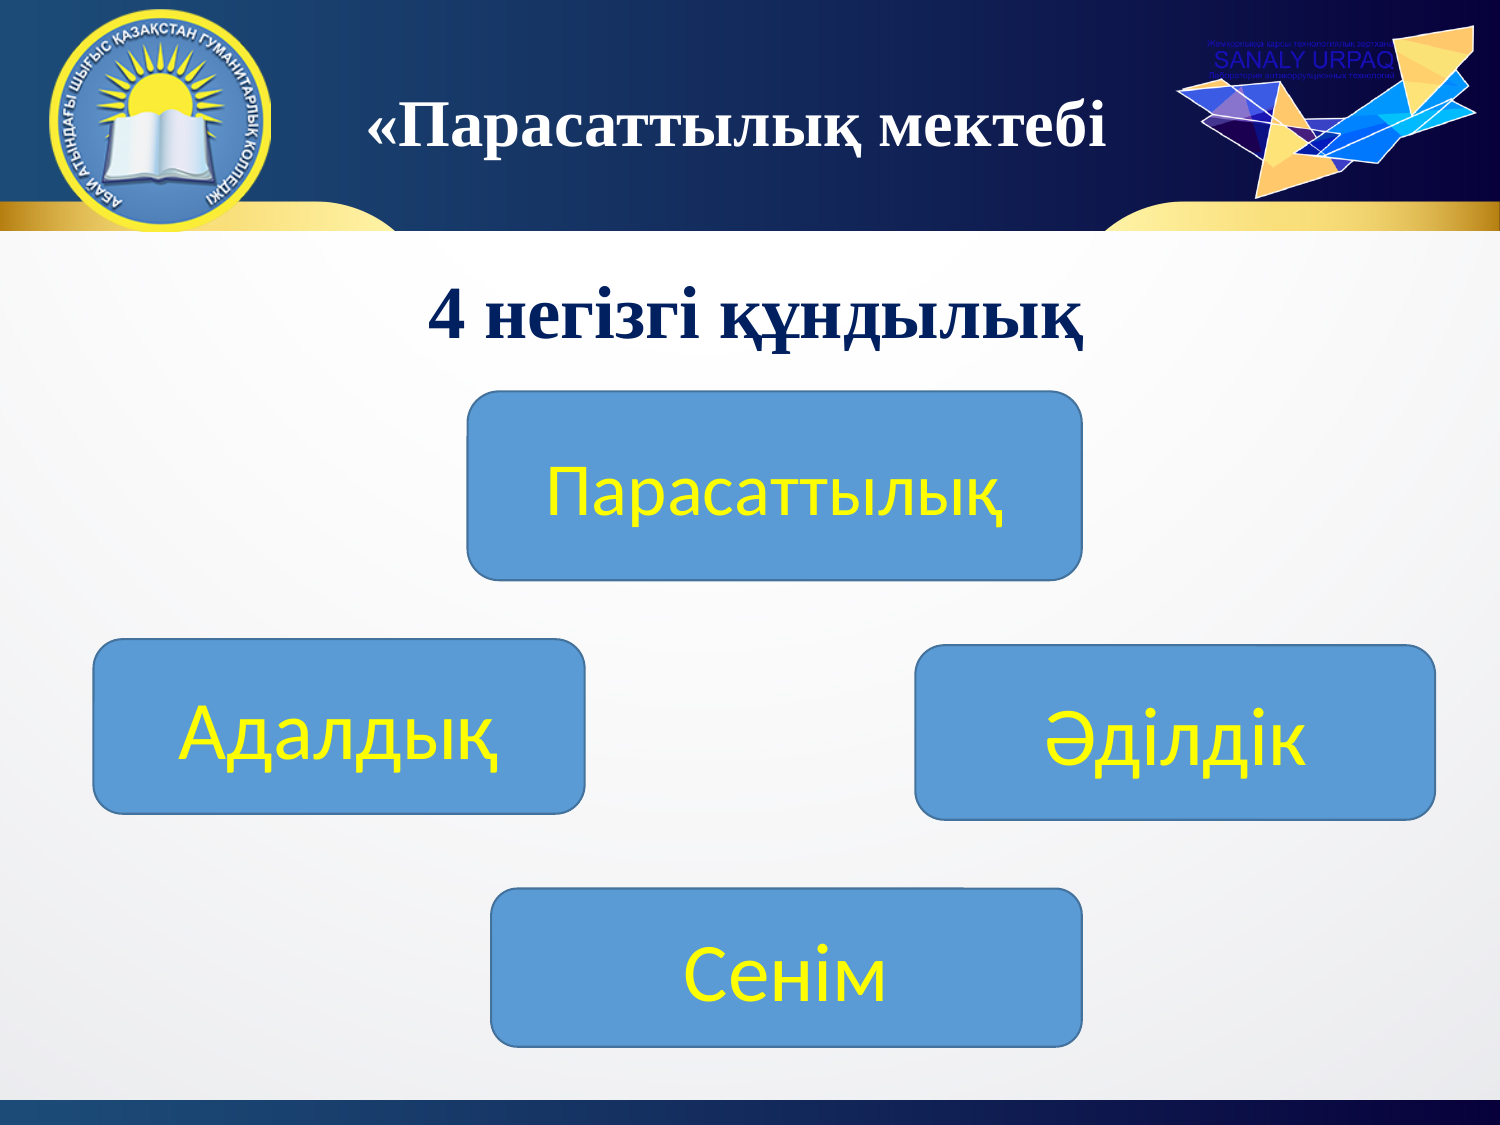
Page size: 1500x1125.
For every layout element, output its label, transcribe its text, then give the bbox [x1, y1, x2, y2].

text_box 4 негізгі құндылық [159, 255, 1390, 361]
text_box Адалдық [92, 638, 586, 815]
text_box Әділдік [914, 644, 1437, 821]
title «Парасаттылық мектебі [290, 19, 1182, 230]
text_box Парасаттылық [466, 390, 1083, 582]
picture [0, 0, 1500, 1125]
text_box Сенім [490, 887, 1083, 1048]
